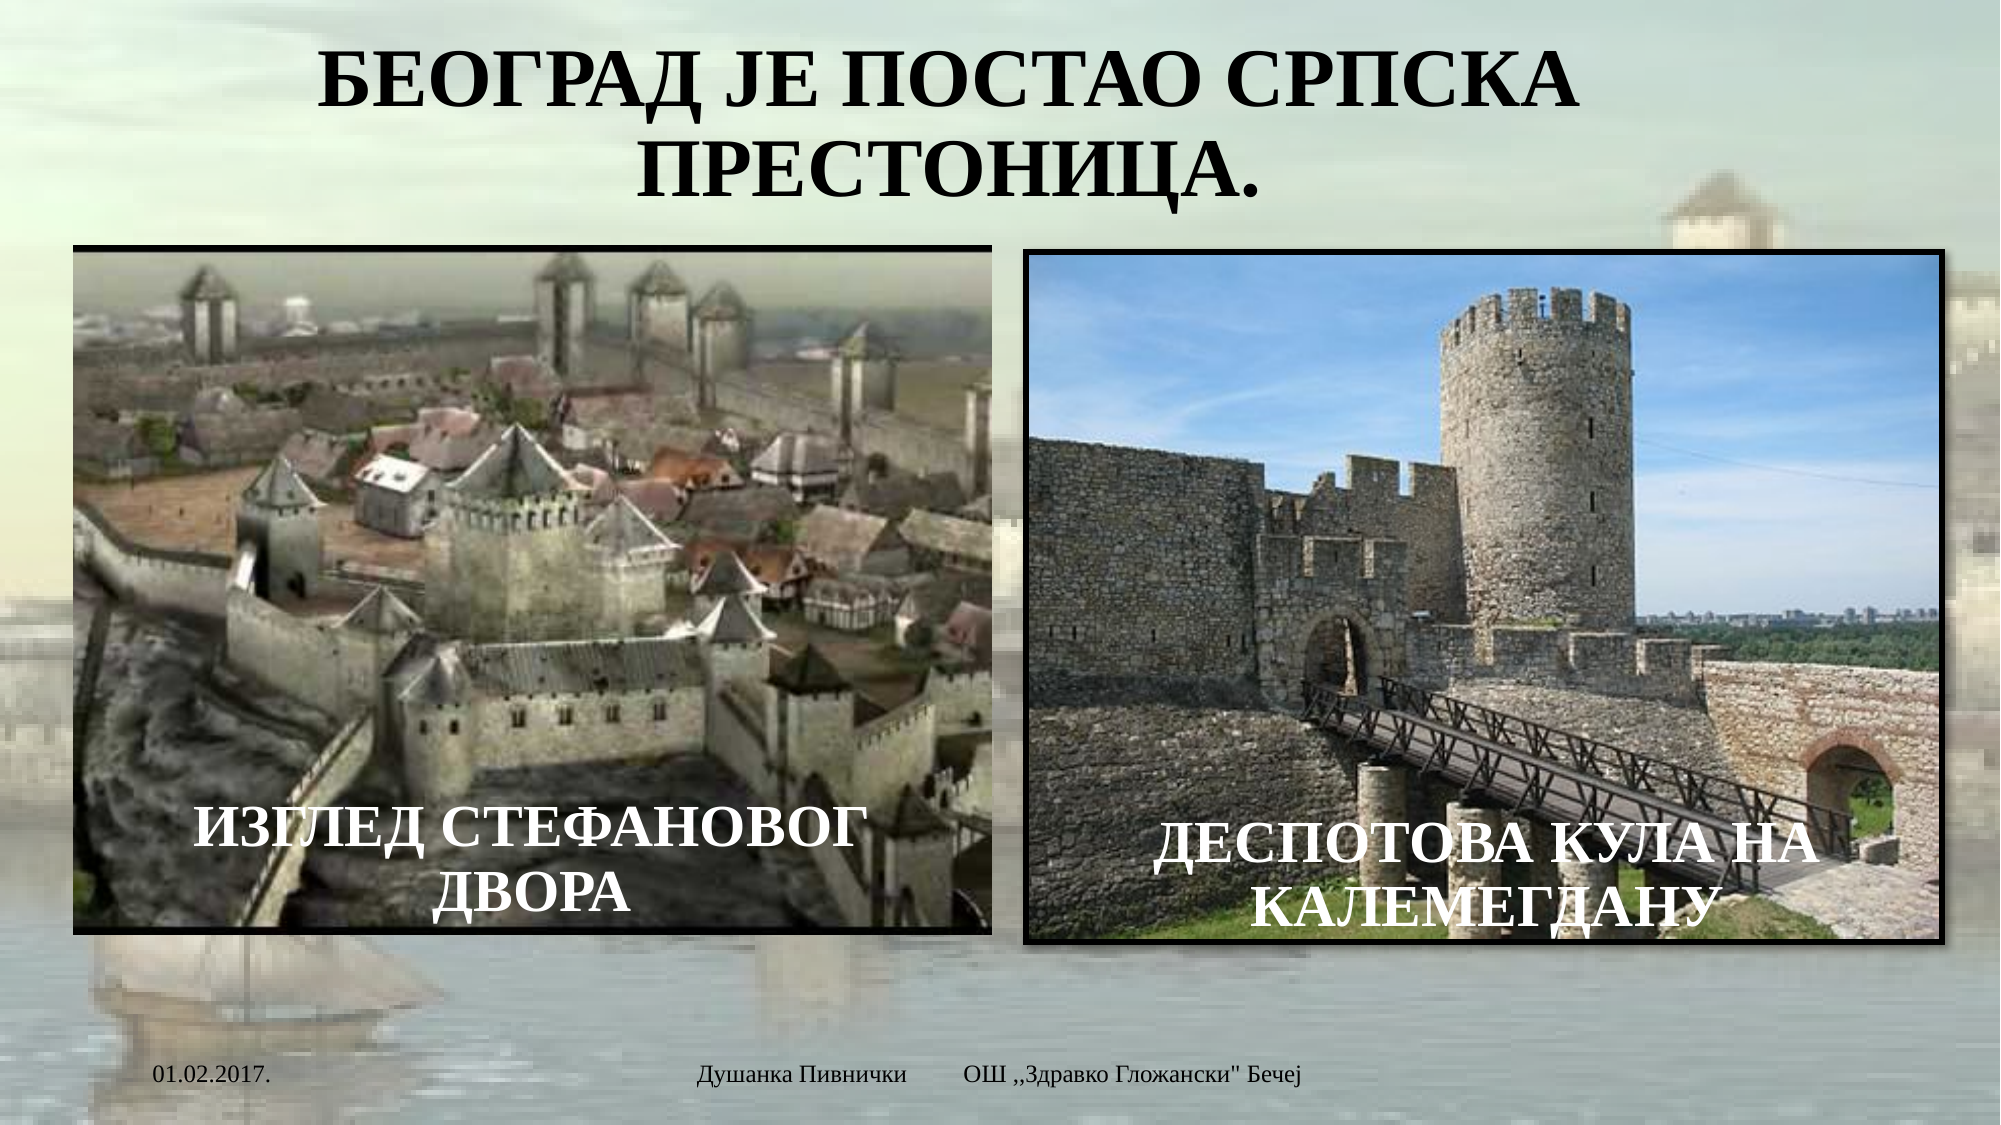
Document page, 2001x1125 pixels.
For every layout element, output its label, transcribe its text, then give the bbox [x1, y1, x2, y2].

picture [73, 245, 992, 935]
text_box БЕОГРАД ЈЕ ПОСТАО СРПСКА ПРЕСТОНИЦА. [35, 26, 1863, 256]
text_box ДЕСПОТОВА КУЛА НА КАЛЕМЕГДАНУ [1028, 802, 1947, 948]
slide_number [137, 1042, 588, 1103]
picture [1028, 255, 1939, 939]
footer Душанка Пивнички ОШ ,,Здравко Гложански" Бечеј [662, 1042, 1338, 1103]
